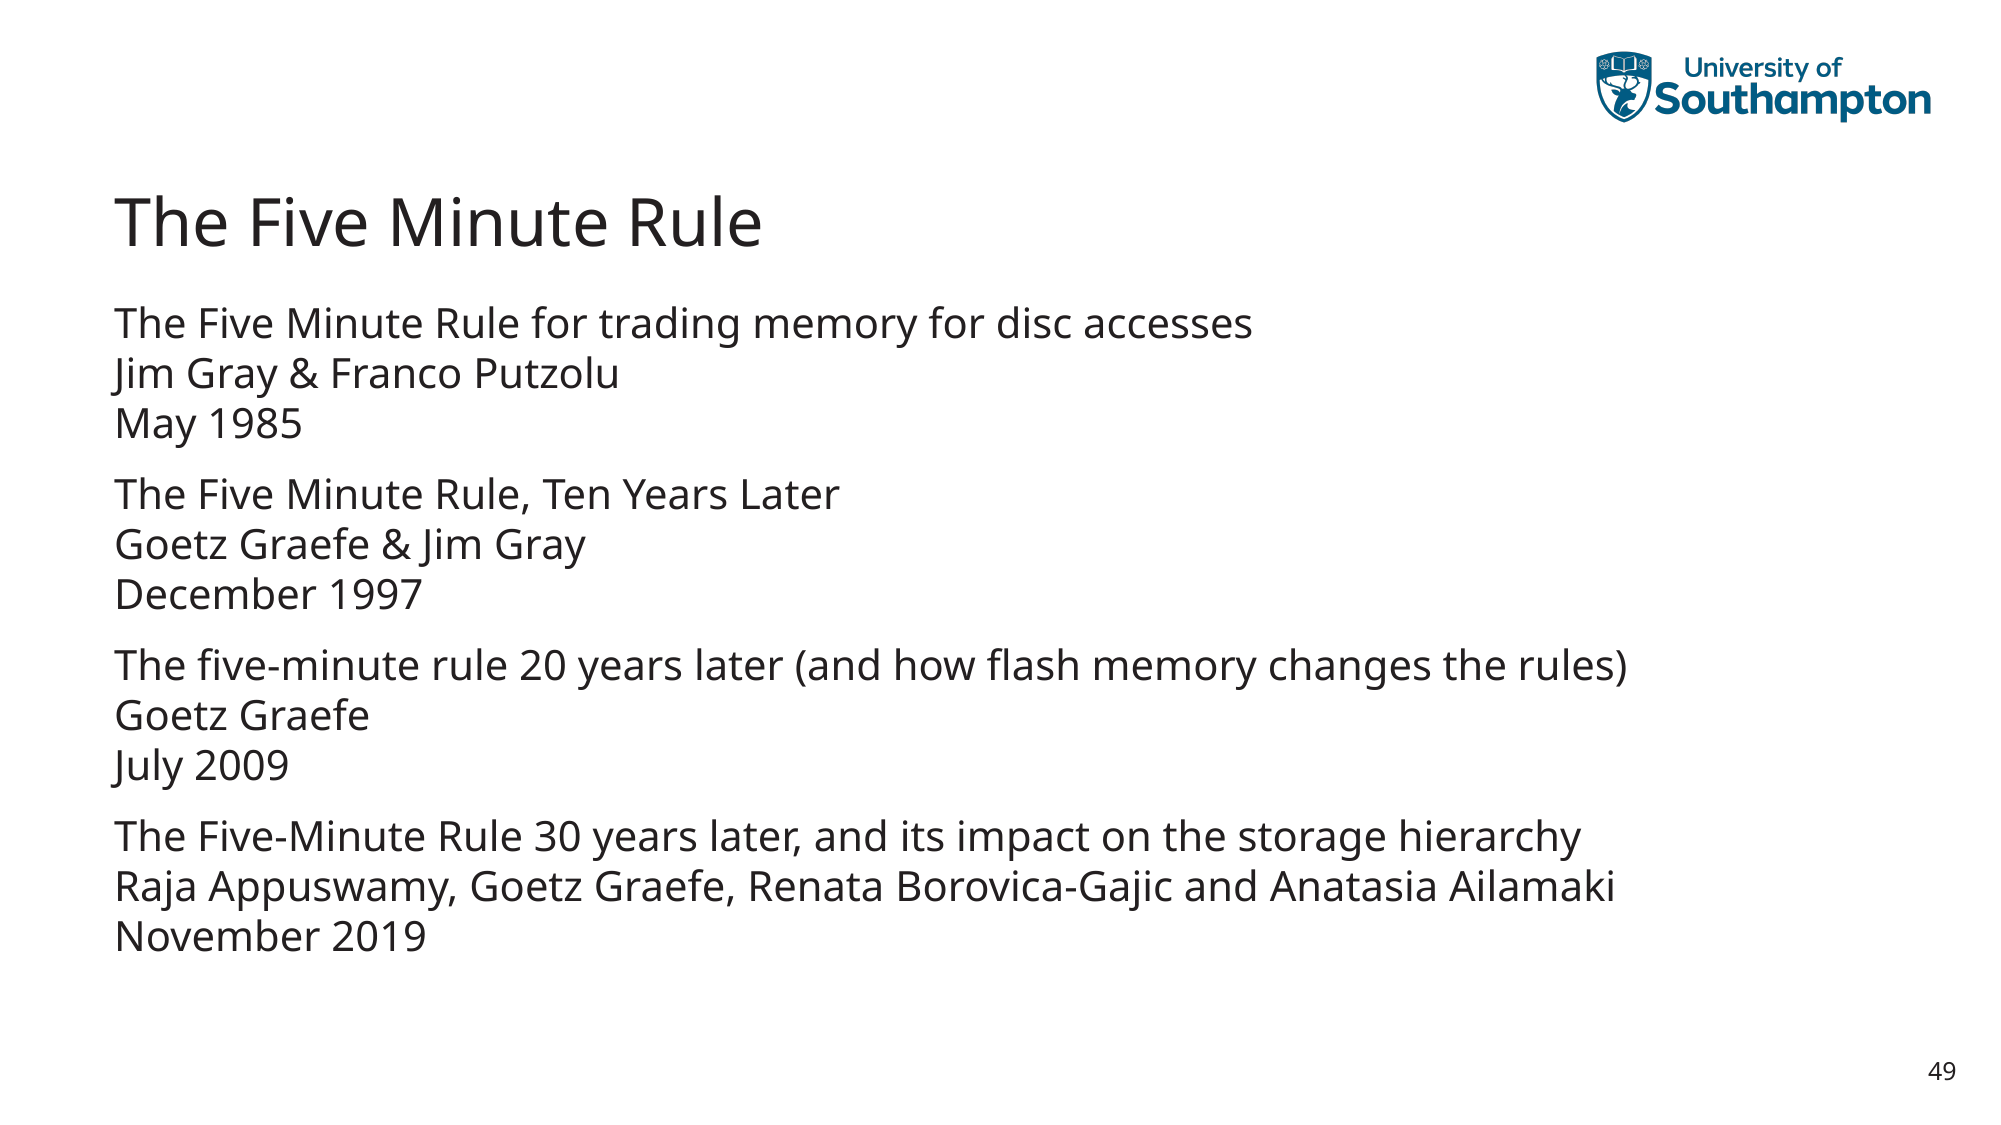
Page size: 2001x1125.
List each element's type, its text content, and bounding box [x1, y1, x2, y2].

picture [1890, 97, 1900, 108]
picture [1823, 97, 1830, 113]
list The Five Minute Rule for trading memory for disc accesses Jim Gray & Franco Putzolu May 1985 The Five Minute Rule, Ten Years Later Goetz Graefe & Jim Gray December 1997 The five-minute rule 20 years later (and how flash memory changes the rules) Goetz Graefe July 2009 The Five-Minute Rule 30 years later, and its impact on the storage hierarchy Raja Appuswamy, Goetz Graefe, Renata Borovica-Gajic and Anatasia Ailamaki November 2019 [102, 290, 1898, 1024]
picture [1730, 97, 1736, 113]
picture [1607, 76, 1624, 88]
picture [1527, 0, 2000, 220]
picture [1626, 78, 1648, 111]
picture [1847, 97, 1857, 108]
title The Five Minute Rule [102, 113, 1898, 268]
picture [1689, 97, 1698, 108]
picture [1758, 97, 1766, 113]
picture [1600, 80, 1617, 111]
picture [1626, 76, 1636, 88]
picture [1808, 97, 1815, 113]
picture [1782, 97, 1791, 108]
